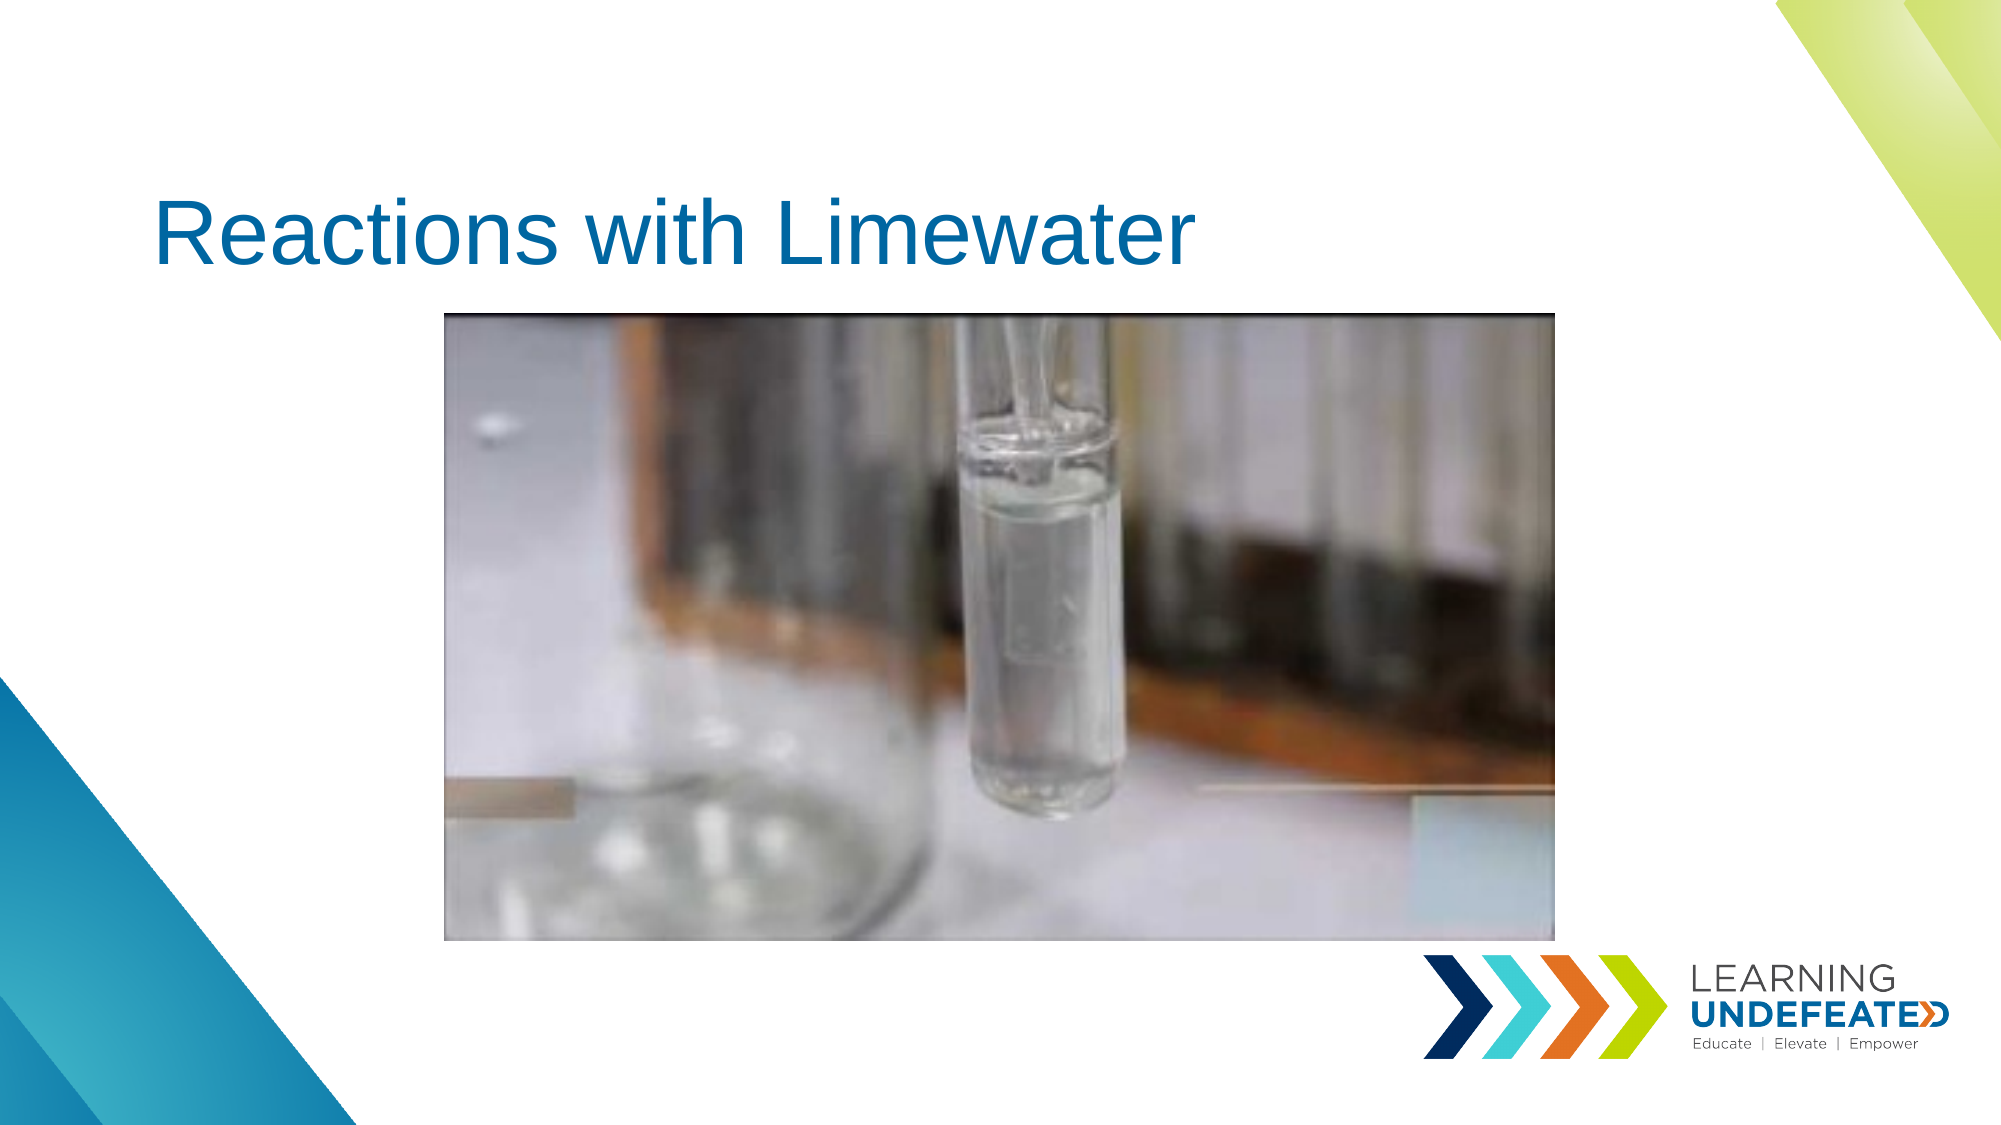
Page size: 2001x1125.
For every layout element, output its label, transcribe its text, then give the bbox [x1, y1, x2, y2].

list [444, 312, 1556, 942]
picture [0, 555, 386, 1125]
title Reactions with Limewater [137, 125, 1863, 344]
picture [1423, 955, 1668, 1059]
table_cell [1748, 0, 2001, 389]
picture [1692, 964, 1949, 1051]
